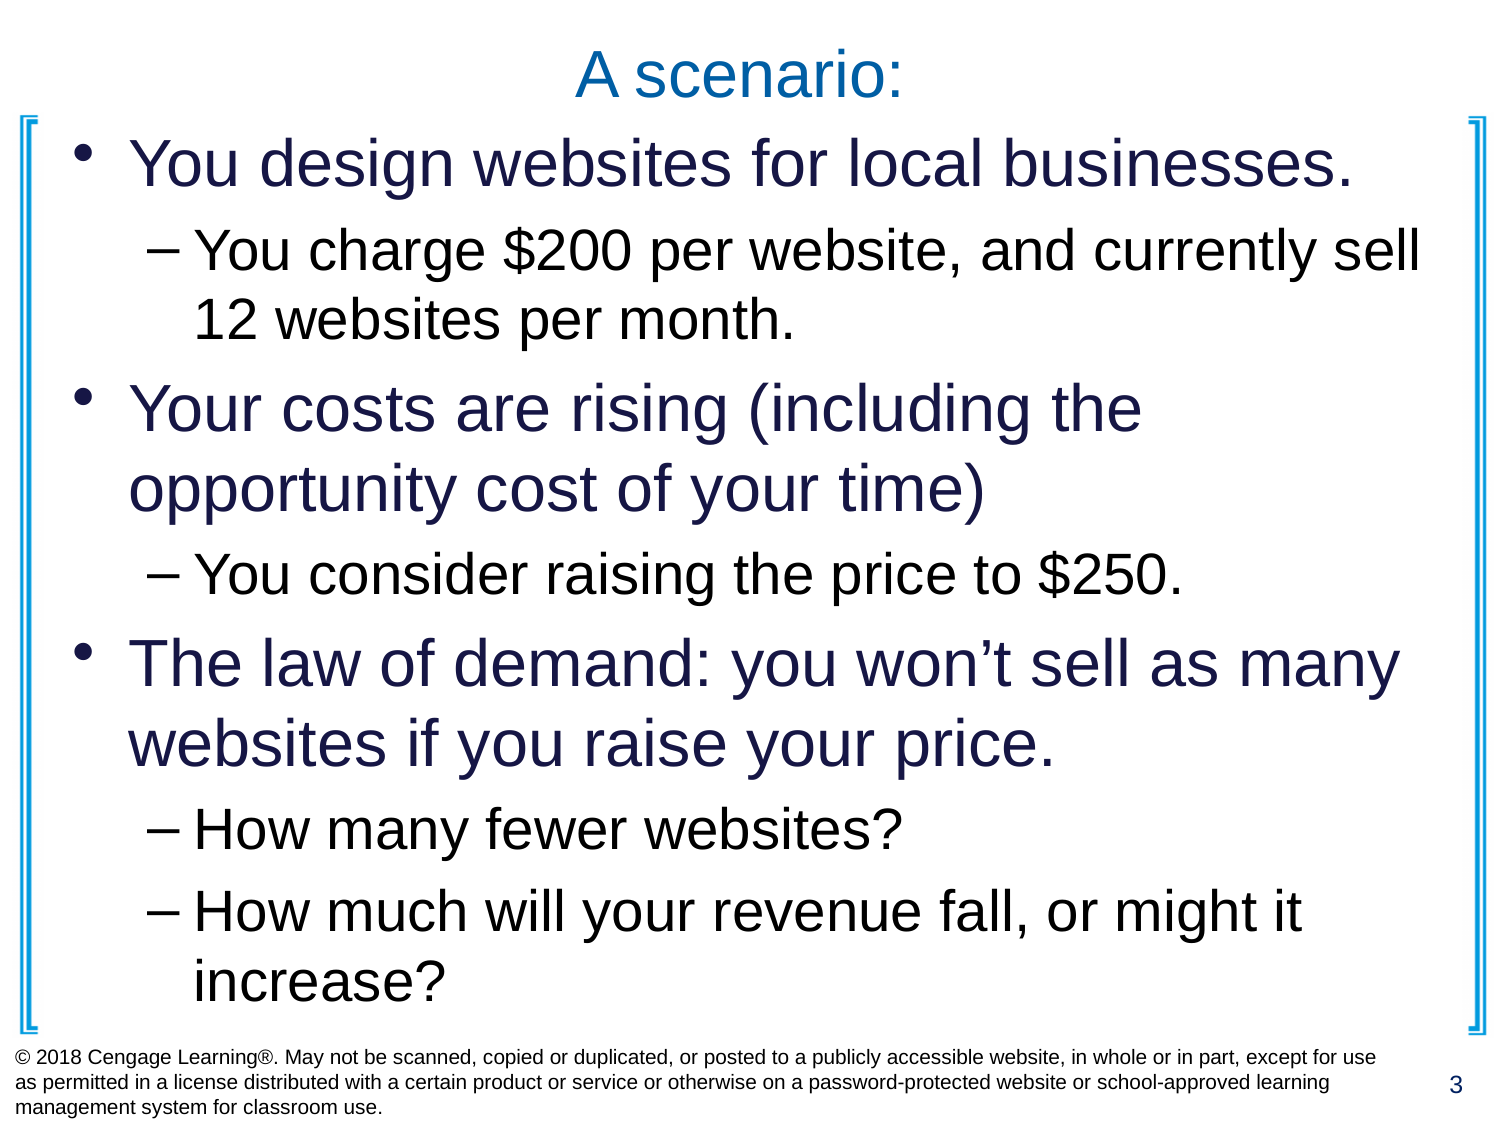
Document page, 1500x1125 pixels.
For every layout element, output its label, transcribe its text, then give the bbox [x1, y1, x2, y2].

picture [13, 113, 43, 1037]
slide_number 3 [1412, 1060, 1500, 1125]
picture [1463, 113, 1493, 1037]
list You design websites for local businesses. You charge $200 per website, and currently sell 12 websites per month. Your costs are rising (including the opportunity cost of your time) You consider raising the price to $250. The law of demand: you won’t sell as many websites if you raise your price. How many fewer websites? How much will your revenue fall, or might it increase? [56, 112, 1455, 1058]
title A scenario: [109, 16, 1391, 112]
footer © 2018 Cengage Learning®. May not be scanned, copied or duplicated, or posted to a publicly accessible website, in whole or in part, except for use as permitted in a license distributed with a certain product or service or otherwise on a password-protected website or school-approved learning management system for classroom use. [0, 1037, 1412, 1125]
